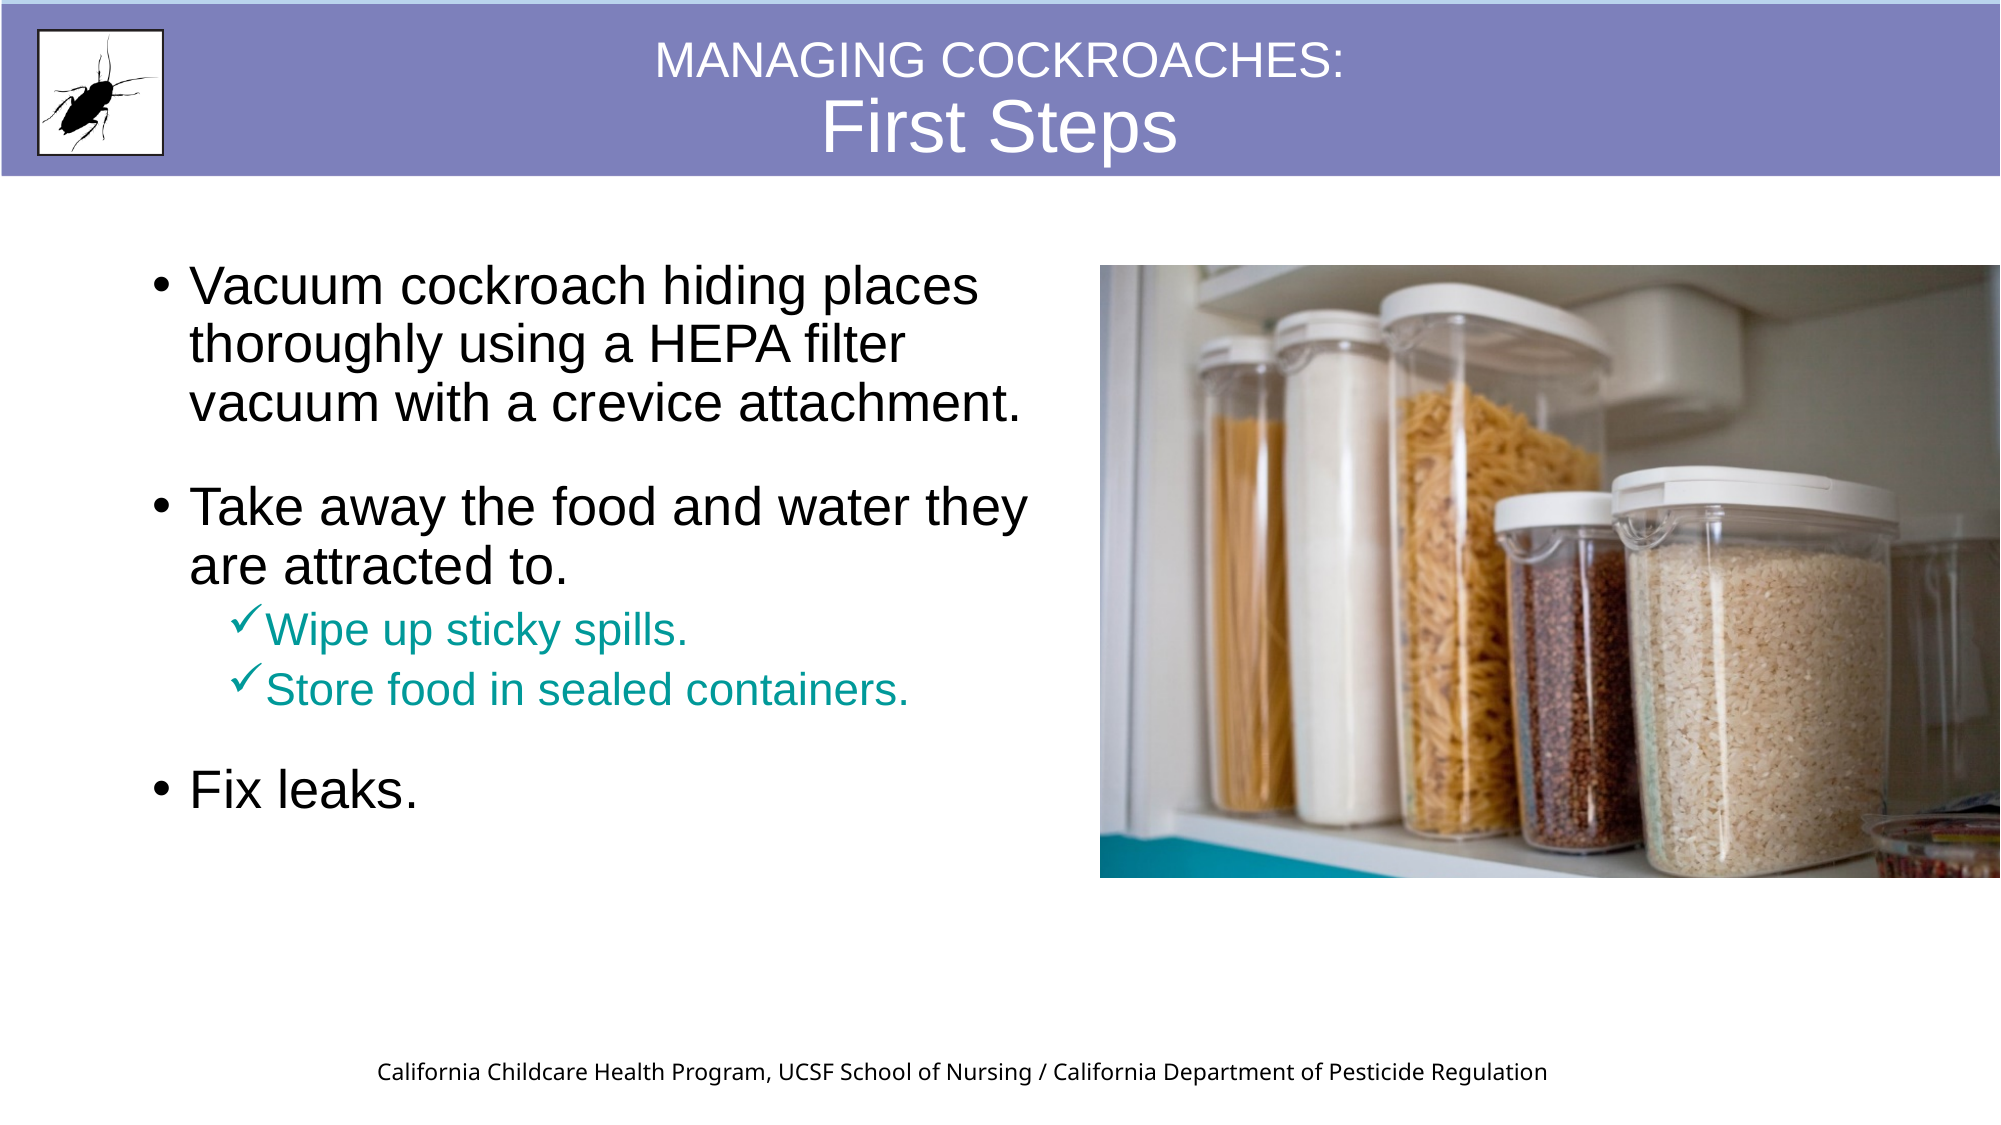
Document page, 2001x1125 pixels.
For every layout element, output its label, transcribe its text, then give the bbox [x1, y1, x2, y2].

text_box MANAGING COCKROACHES: First Steps [0, 0, 2000, 175]
picture [1099, 265, 2000, 878]
list Vacuum cockroach hiding places thoroughly using a HEPA filter vacuum with a crevice attachment. Take away the food and water they are attracted to. Wipe up sticky spills. Store food in sealed containers. Fix leaks. [137, 249, 1075, 975]
